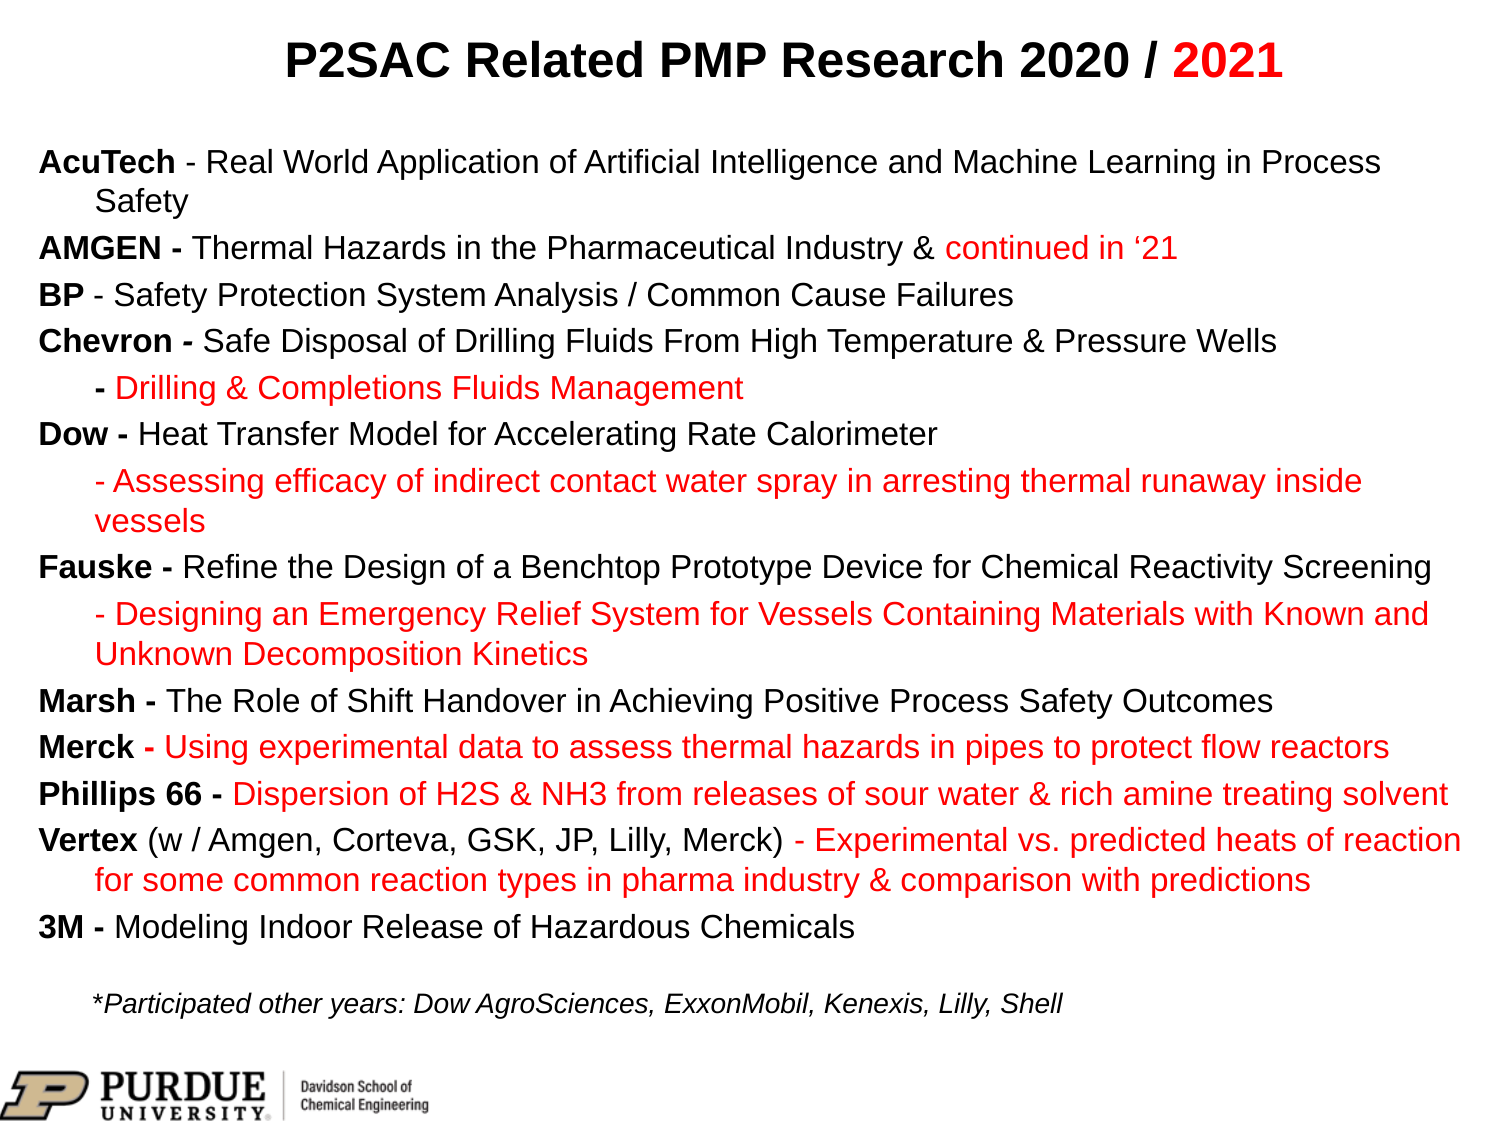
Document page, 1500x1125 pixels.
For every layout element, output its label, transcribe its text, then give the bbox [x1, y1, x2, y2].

picture [0, 1069, 507, 1125]
list AcuTech - Real World Application of Artificial Intelligence and Machine Learning in Process Safety AMGEN - Thermal Hazards in the Pharmaceutical Industry & continued in ‘21 BP - Safety Protection System Analysis / Common Cause Failures Chevron - Safe Disposal of Drilling Fluids From High Temperature & Pressure Wells - Drilling & Completions Fluids Management Dow - Heat Transfer Model for Accelerating Rate Calorimeter - Assessing efficacy of indirect contact water spray in arresting thermal runaway inside vessels Fauske - Refine the Design of a Benchtop Prototype Device for Chemical Reactivity Screening - Designing an Emergency Relief System for Vessels Containing Materials with Known and Unknown Decomposition Kinetics Marsh - The Role of Shift Handover in Achieving Positive Process Safety Outcomes Merck - Using experimental data to assess thermal hazards in pipes to protect flow reactors Phillips 66 - Dispersion of H2S & NH3 from releases of sour water & rich amine treating solvent Vertex (w / Amgen, Corteva, GSK, JP, Lilly, Merck) - Experimental vs. predicted heats of reaction for some common reaction types in pharma industry & comparison with predictions 3M - Modeling Indoor Release of Hazardous Chemicals *Participated other years: Dow AgroSciences, ExxonMobil, Kenexis, Lilly, Shell [23, 132, 1490, 1083]
title P2SAC Related PMP Research 2020 / 2021 [243, 22, 1325, 94]
